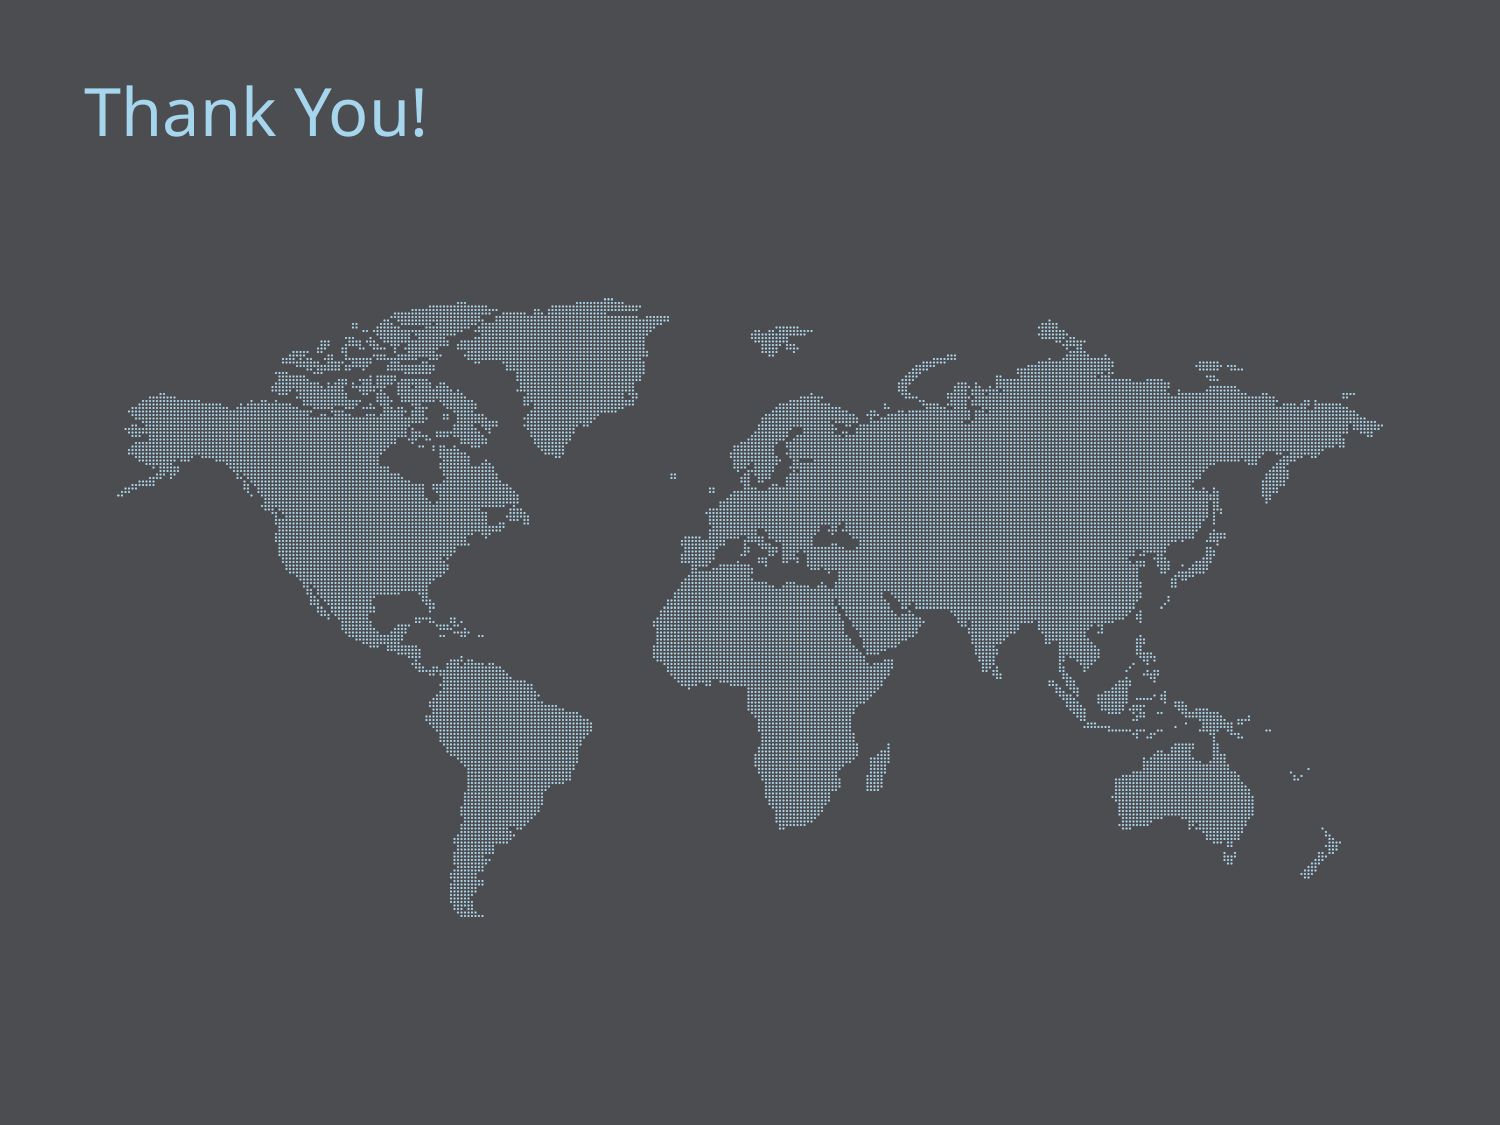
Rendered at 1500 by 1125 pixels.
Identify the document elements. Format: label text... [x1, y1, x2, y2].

title Thank You! [69, 78, 650, 300]
picture [117, 298, 1383, 917]
